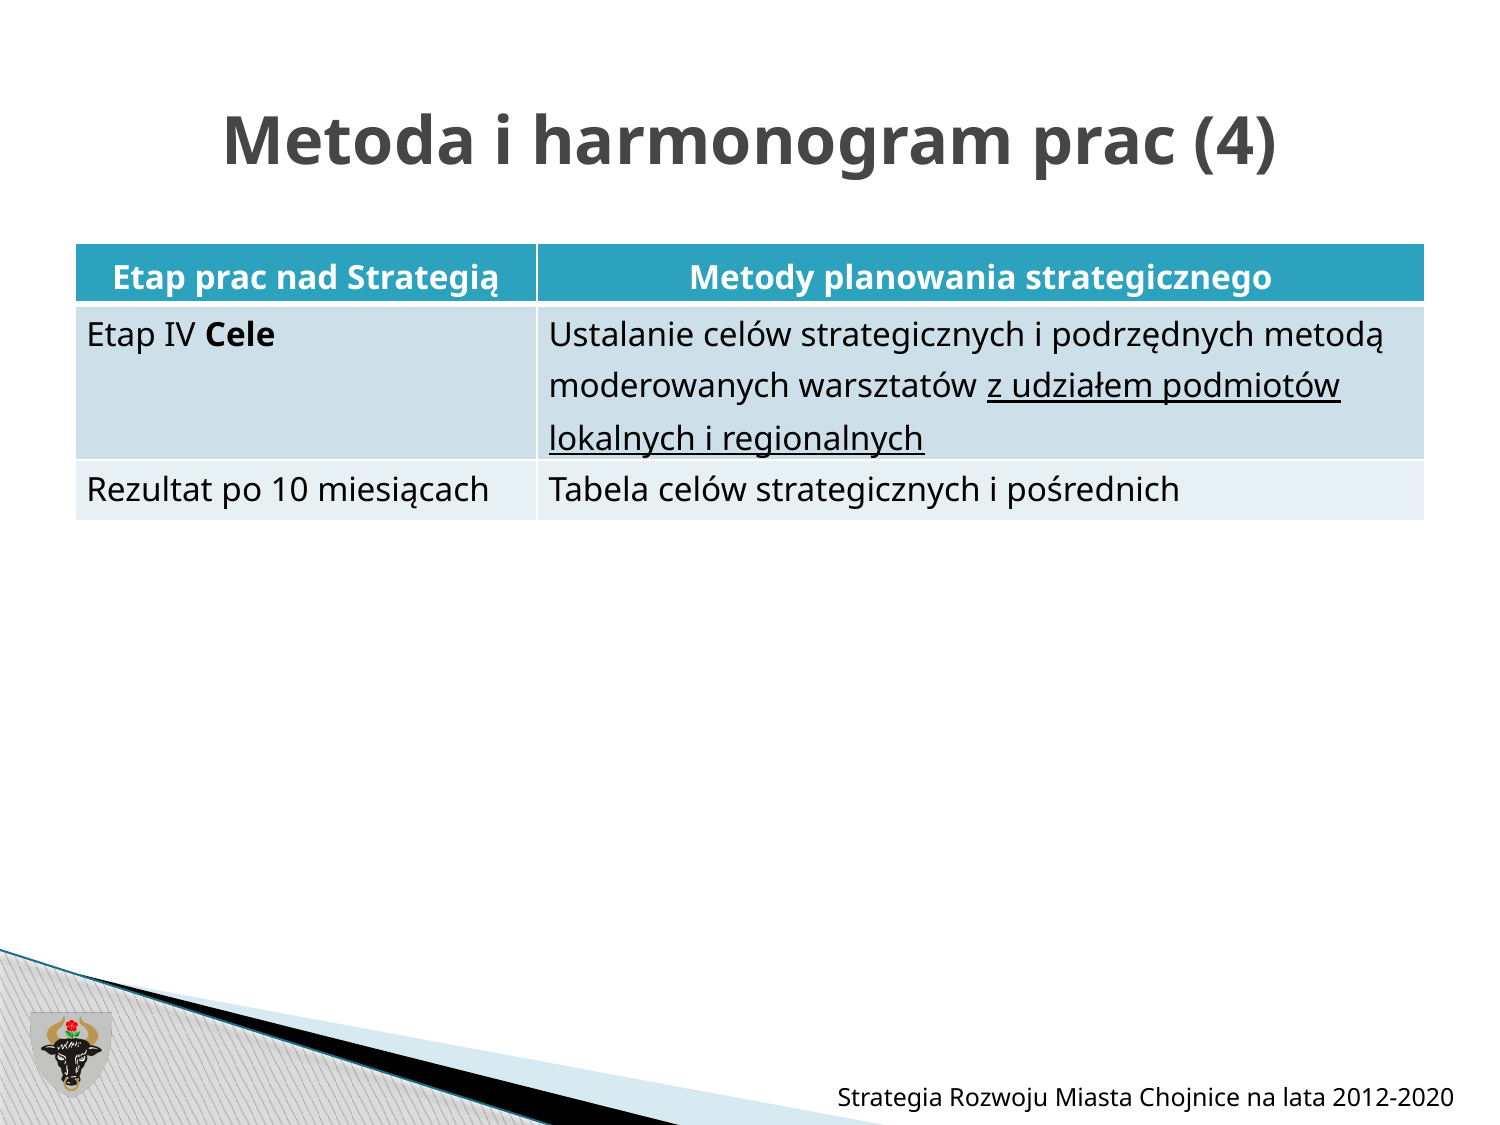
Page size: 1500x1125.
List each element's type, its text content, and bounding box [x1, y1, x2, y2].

table_cell Etap IV Cele [76, 307, 536, 459]
table_cell Rezultat po 10 miesiącach [76, 461, 536, 520]
table_header Etap prac nad Strategią [76, 244, 536, 301]
table_header Metody planowania strategicznego [538, 244, 1424, 301]
table_cell Tabela celów strategicznych i pośrednich [538, 461, 1424, 520]
table_cell Ustalanie celów strategicznych i podrzędnych metodą moderowanych warsztatów z udziałem podmiotów lokalnych i regionalnych [538, 307, 1424, 459]
picture [29, 1011, 113, 1099]
title Metoda i harmonogram prac (4) [75, 45, 1425, 233]
text_box Strategia Rozwoju Miasta Chojnice na lata 2012-2020 [822, 1074, 1477, 1120]
